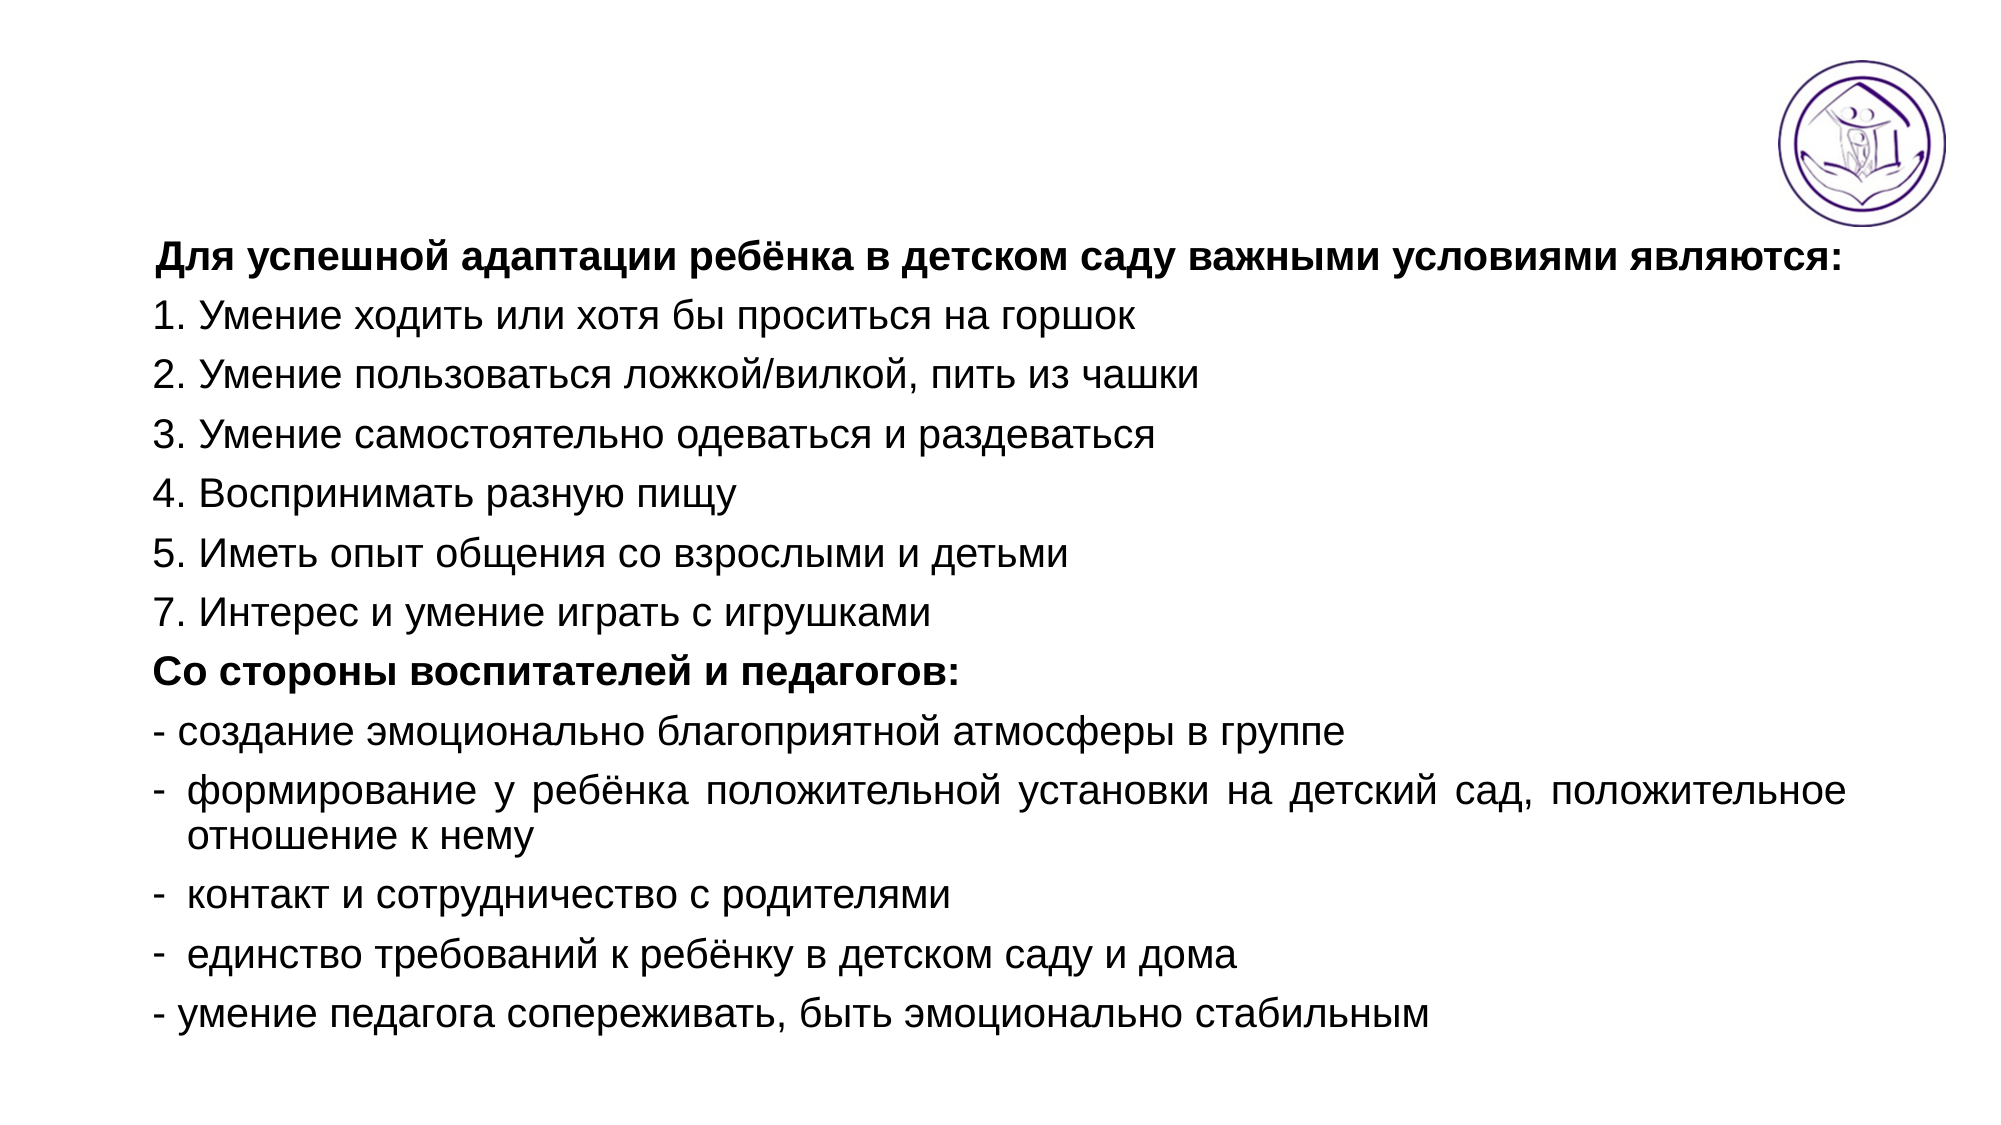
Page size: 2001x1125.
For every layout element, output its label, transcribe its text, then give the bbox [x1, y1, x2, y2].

list Для успешной адаптации ребёнка в детском саду важными условиями являются: 1. Умение ходить или хотя бы проситься на горшок 2. Умение пользоваться ложкой/вилкой, пить из чашки 3. Умение самостоятельно одеваться и раздеваться 4. Воспринимать разную пищу 5. Иметь опыт общения со взрослыми и детьми 7. Интерес и умение играть с игрушками Со стороны воспитателей и педагогов: - создание эмоционально благоприятной атмосферы в группе формирование у ребёнка положительной установки на детский сад, положительное отношение к нему контакт и сотрудничество с родителями единство требований к ребёнку в детском саду и дома - умение педагога сопереживать, быть эмоционально стабильным [137, 226, 1863, 1084]
picture [1778, 60, 1946, 227]
